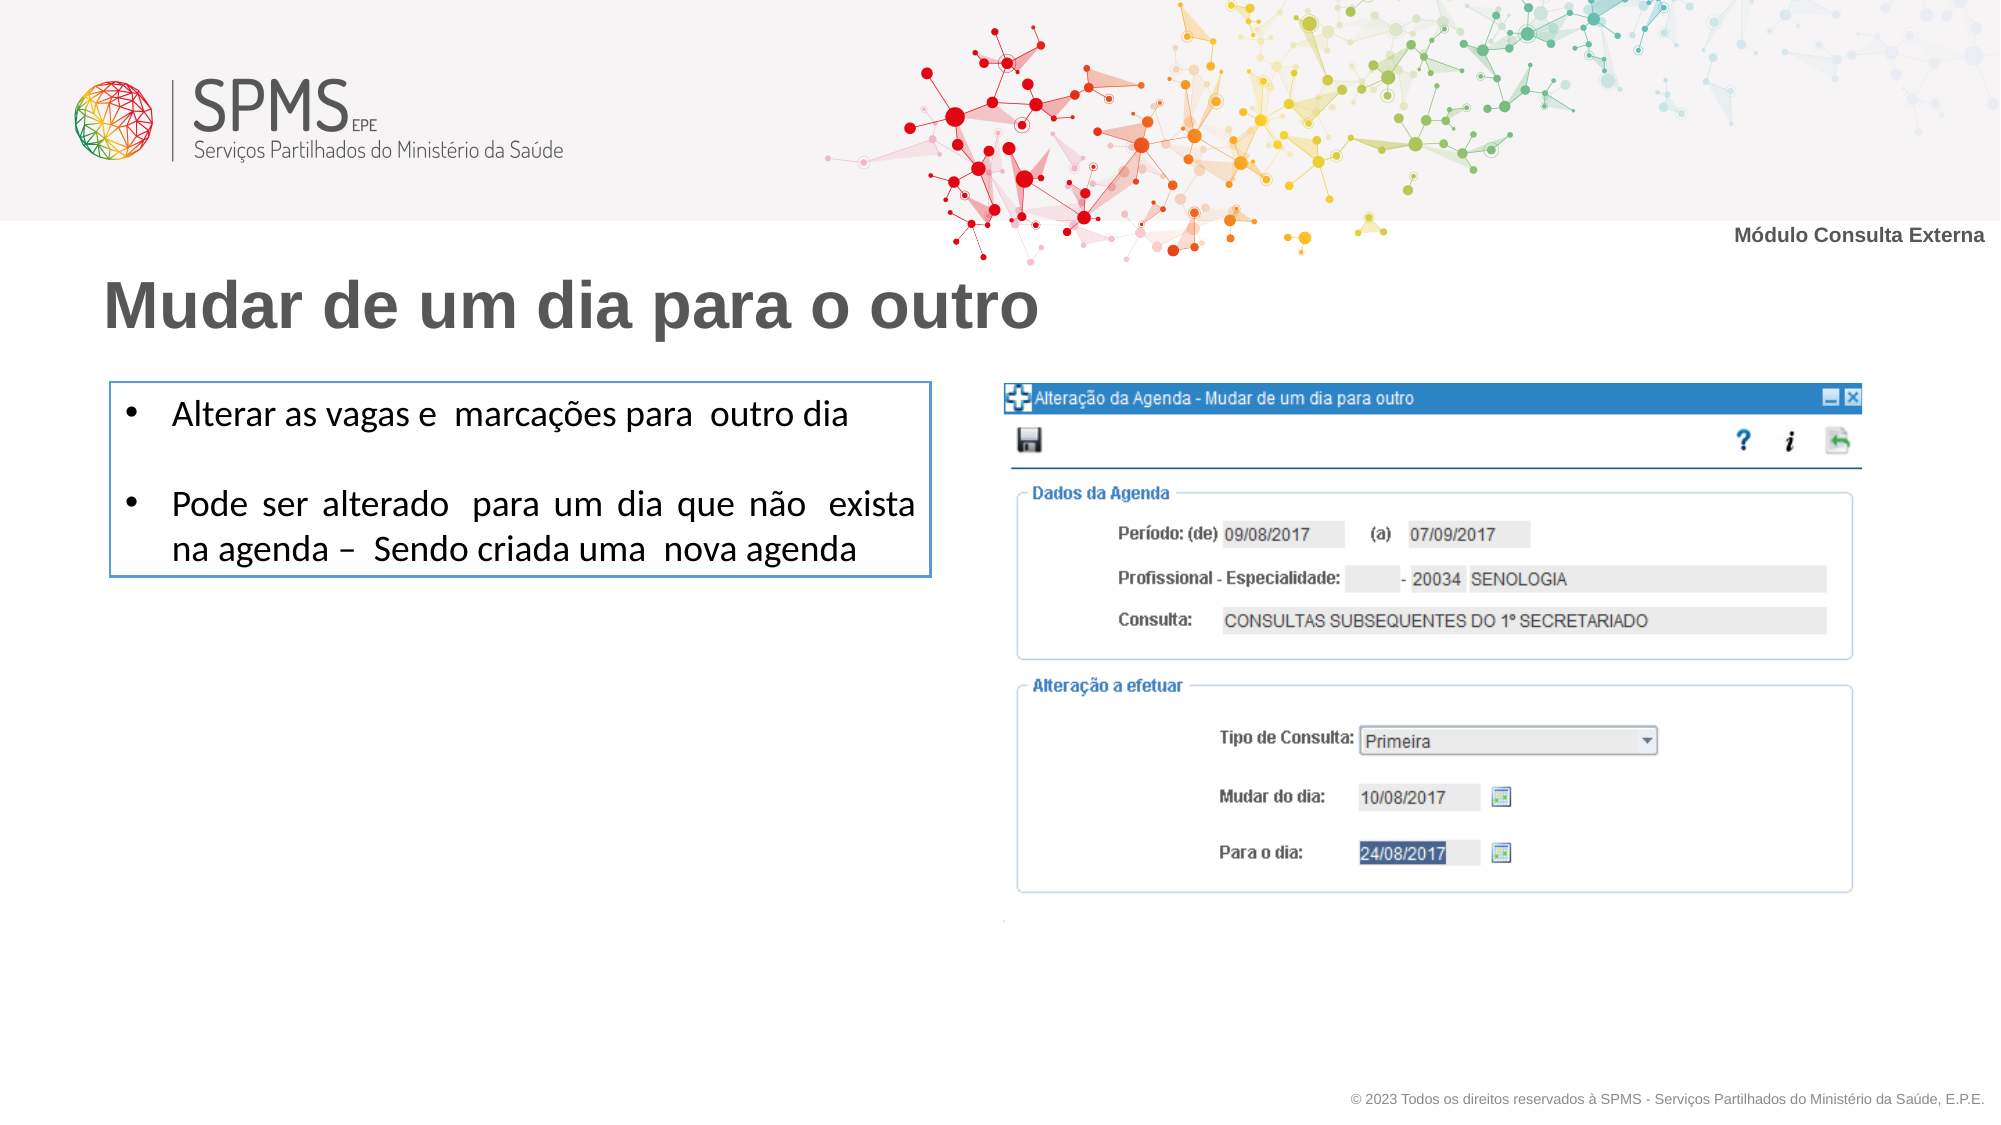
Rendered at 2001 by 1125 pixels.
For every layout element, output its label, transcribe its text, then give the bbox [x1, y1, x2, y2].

text_box [1003, 383, 1863, 922]
text_box © 2023 Todos os direitos reservados à SPMS - Serviços Partilhados do Ministério da Saúde, E.P.E. [977, 1068, 2000, 1125]
text_box Alterar as vagas e marcações para outro dia Pode ser alterado para um dia que não exista na agenda – Sendo criada uma nova agenda [109, 381, 932, 578]
picture [0, 0, 2000, 283]
text_box Módulo Consulta Externa [1501, 204, 2000, 264]
text_box Mudar de um dia para o outro [89, 264, 1059, 374]
